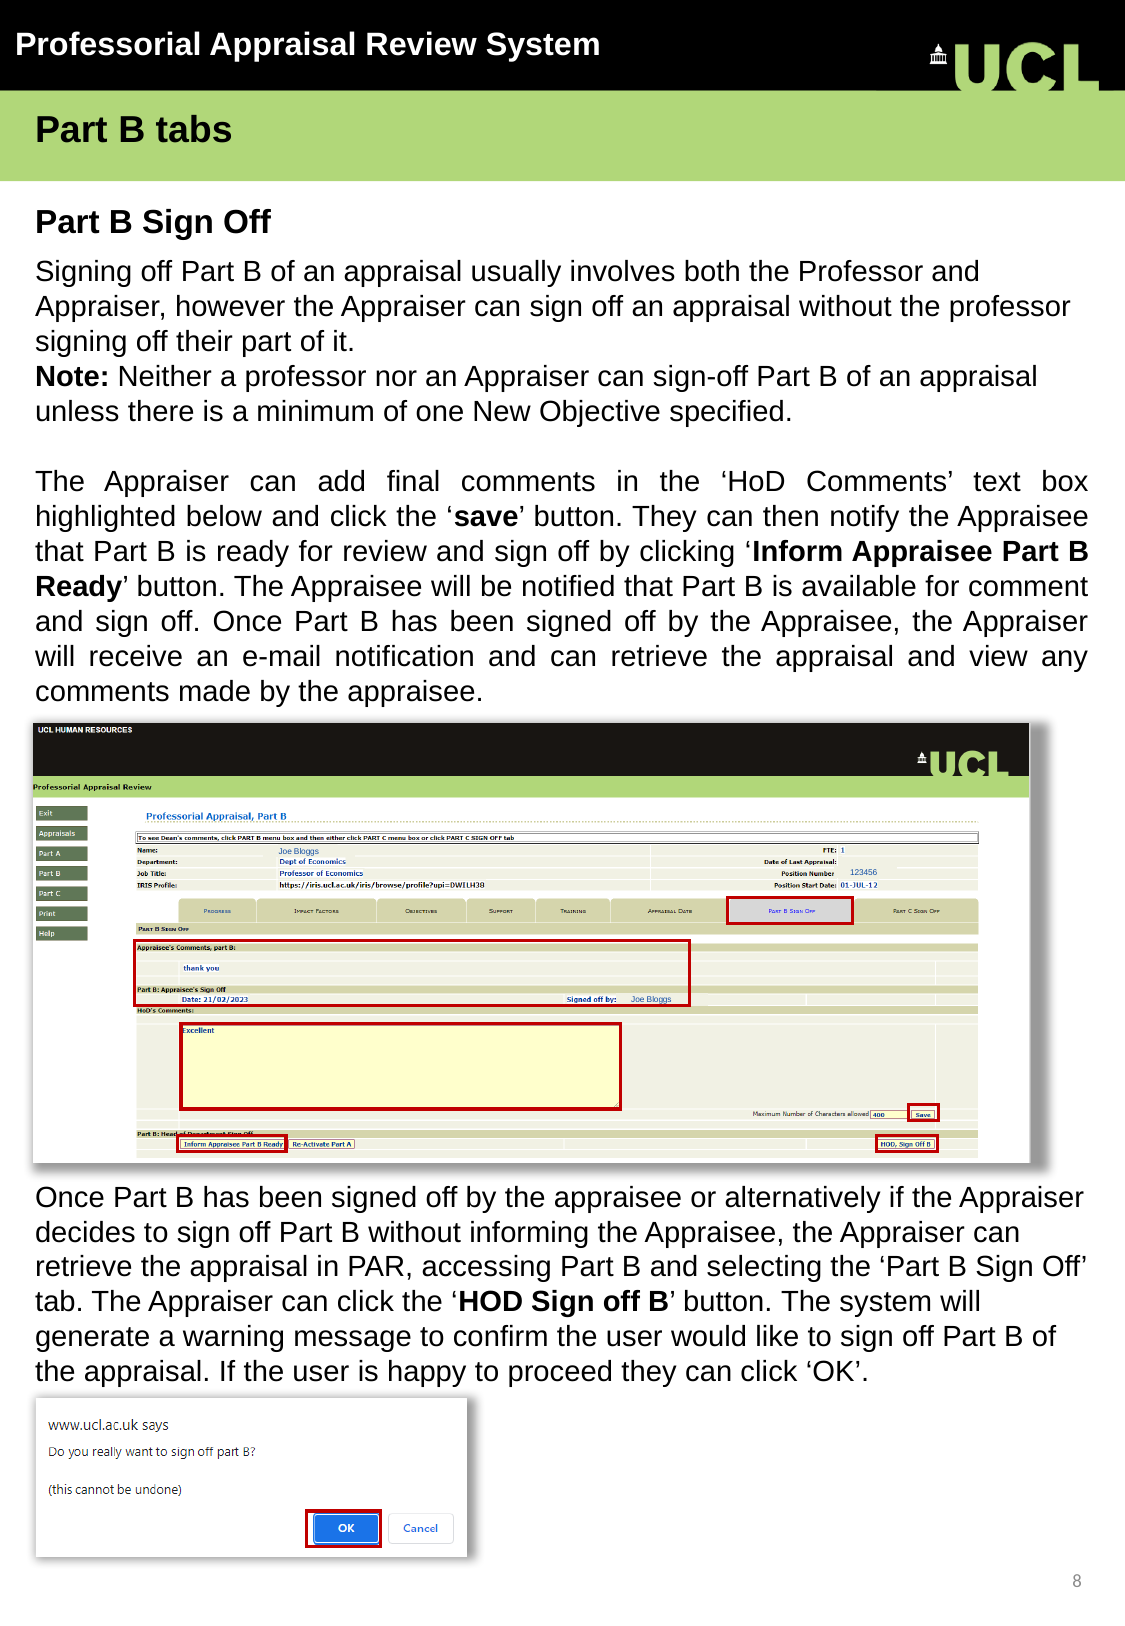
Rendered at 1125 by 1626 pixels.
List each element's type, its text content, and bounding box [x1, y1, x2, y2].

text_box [35, 1398, 467, 1557]
text_box Part B tabs [20, 97, 1105, 157]
text_box [0, 91, 1125, 182]
picture [0, 0, 1125, 91]
slide_number 8 [1029, 1537, 1125, 1624]
text_box Once Part B has been signed off by the appraisee or alternatively if the Appraiser decides to sign off Part B without informing the Appraisee, the Appraiser can retrieve the appraisal in PAR, accessing Part B and selecting the ‘Part B Sign Off’ tab. The Appraiser can click the ‘HOD Sign off B’ button. The system will generate a warning message to confirm the user would like to sign off Part B of the appraisal. If the user is happy to proceed they can click ‘OK’. [20, 1170, 1105, 1395]
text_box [33, 723, 1031, 1163]
text_box Part B Sign Off Signing off Part B of an appraisal usually involves both the Professor and Appraiser, however the Appraiser can sign off an appraisal without the professor signing off their part of it. Note: Neither a professor nor an Appraiser can sign-off Part B of an appraisal unless there is a minimum of one New Objective specified. The Appraiser can add final comments in the ‘HoD Comments’ text box highlighted below and click the ‘save’ button. They can then notify the Appraisee that Part B is ready for review and sign off by clicking ‘Inform Appraisee Part B Ready’ button. The Appraisee will be notified that Part B is available for comment and sign off. Once Part B has been signed off by the Appraisee, the Appraiser will receive an e-mail notification and can retrieve the appraisal and view any comments made by the appraisee. [20, 192, 1105, 715]
